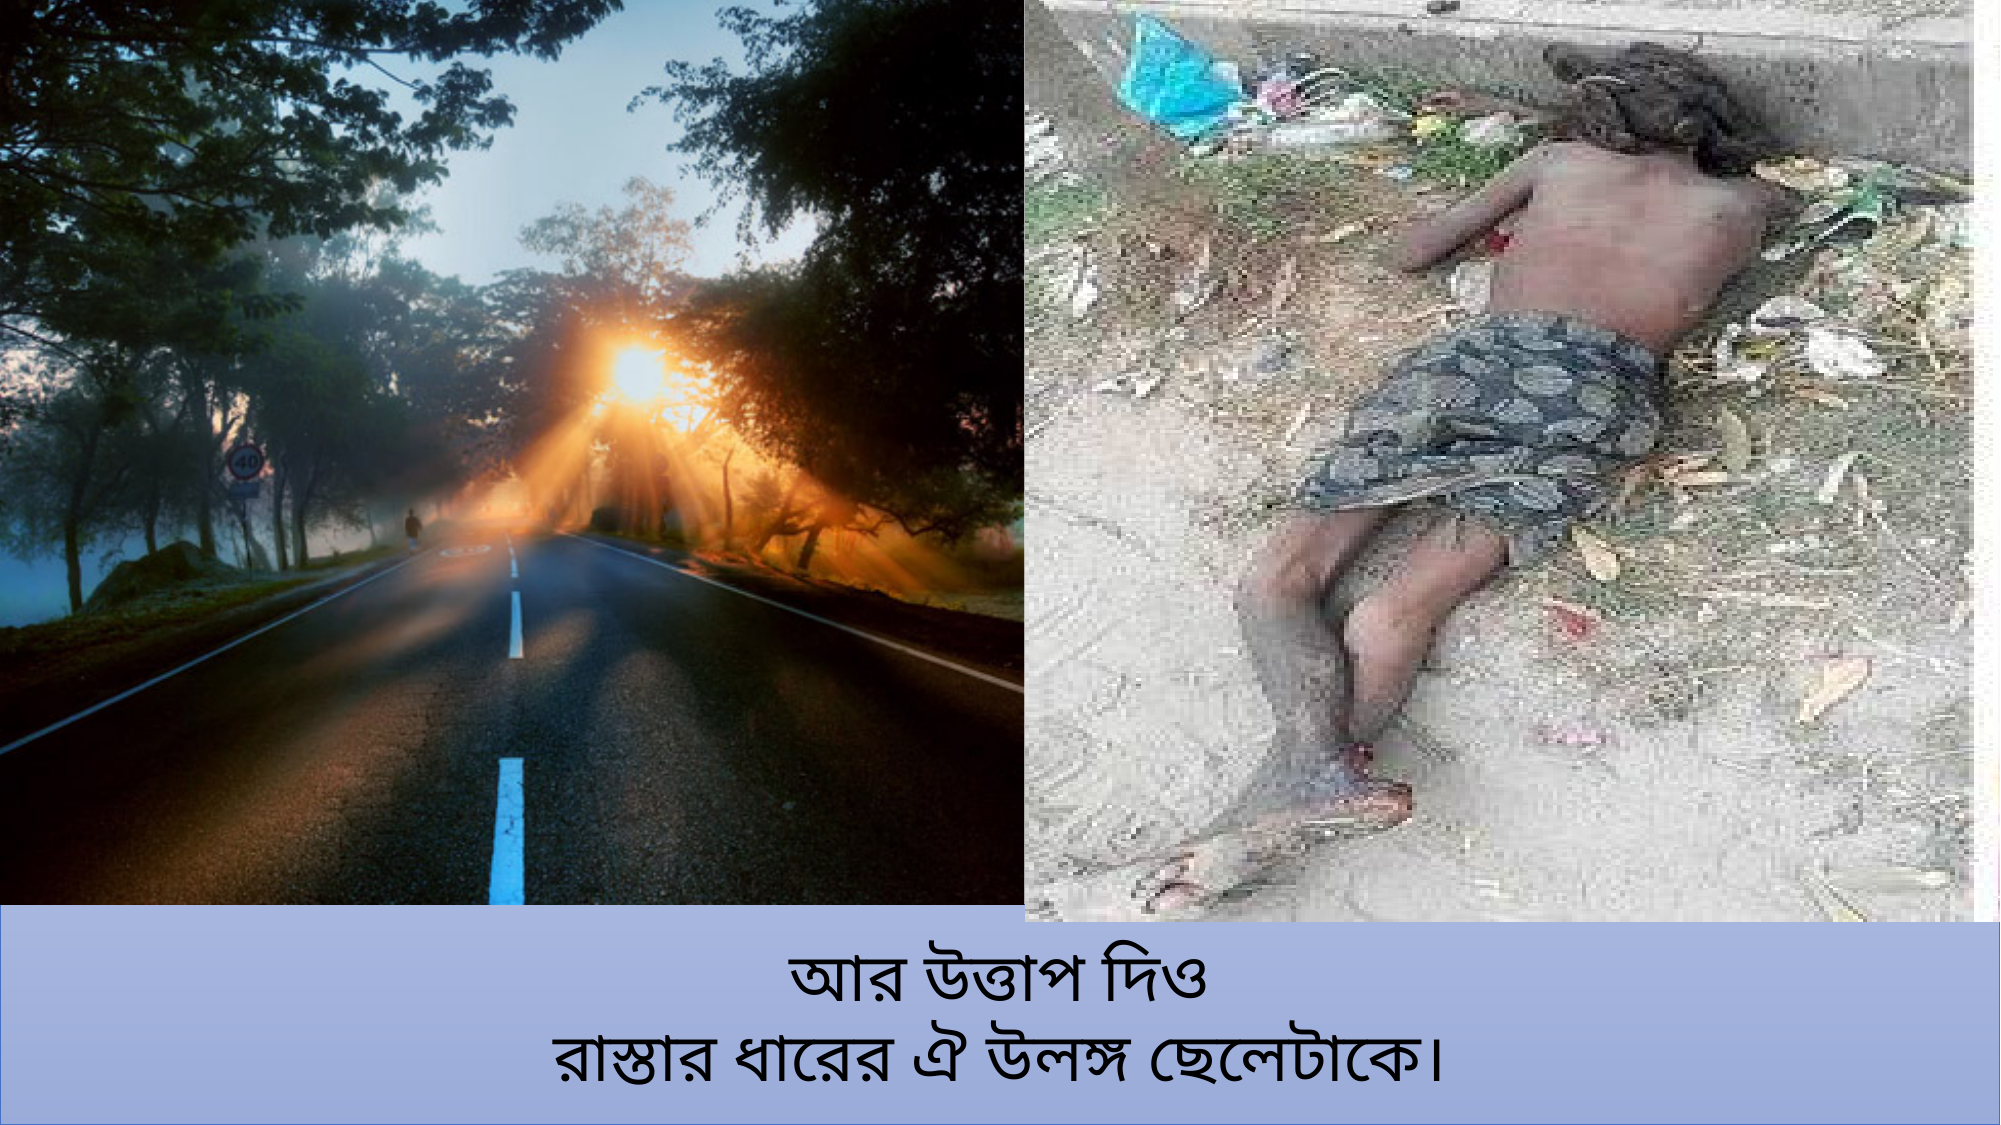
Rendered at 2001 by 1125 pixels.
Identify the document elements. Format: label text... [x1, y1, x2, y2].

picture [0, 0, 2000, 922]
text_box আর উত্তাপ দিও রাস্তার ধারের ঐ উলঙ্গ ছেলেটাকে। [0, 905, 2000, 1125]
